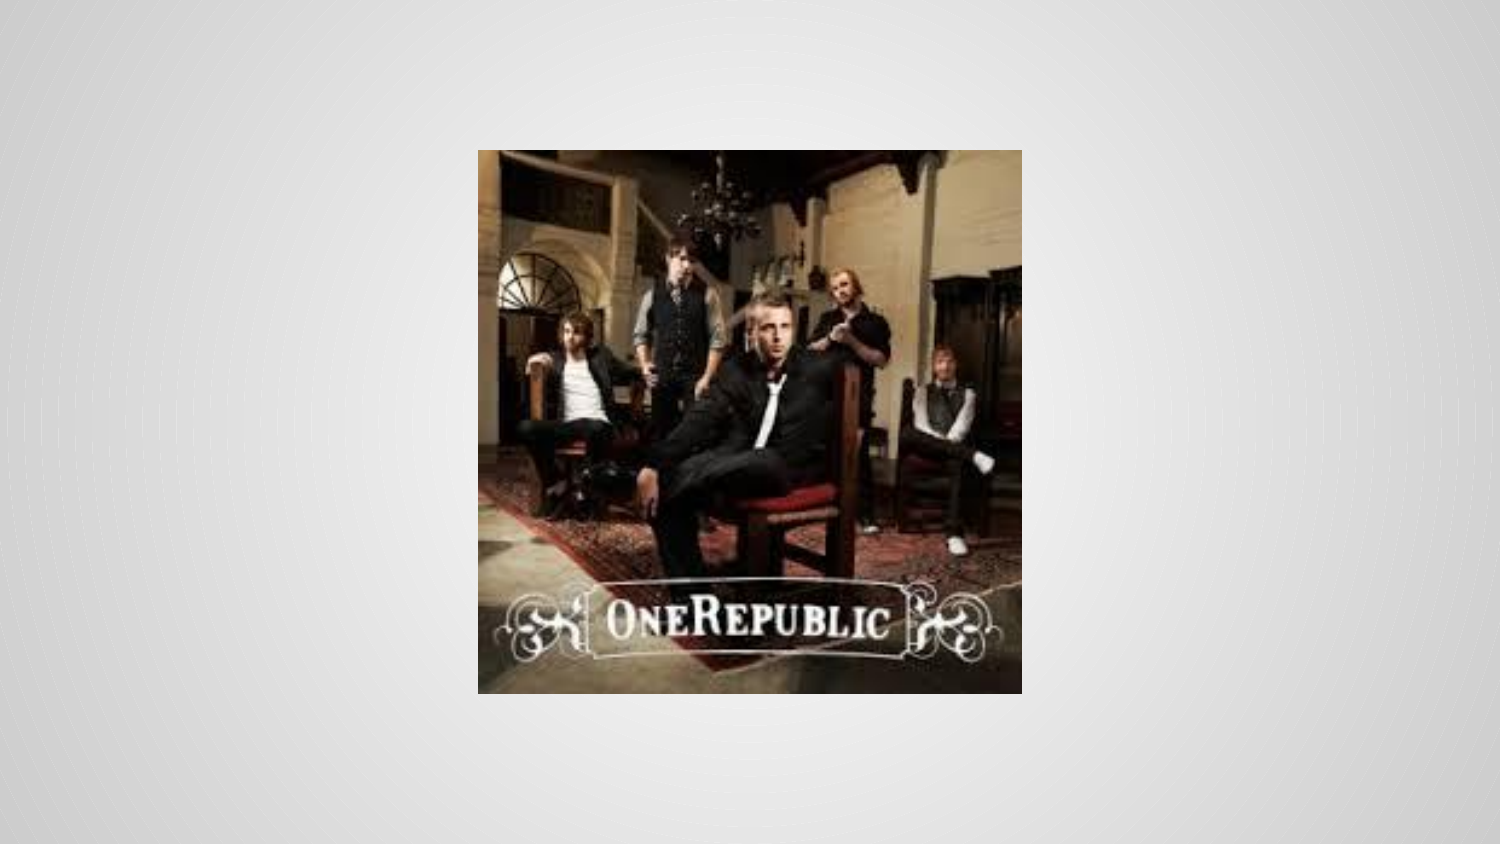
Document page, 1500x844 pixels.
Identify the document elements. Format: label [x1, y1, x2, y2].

picture [478, 149, 1022, 694]
